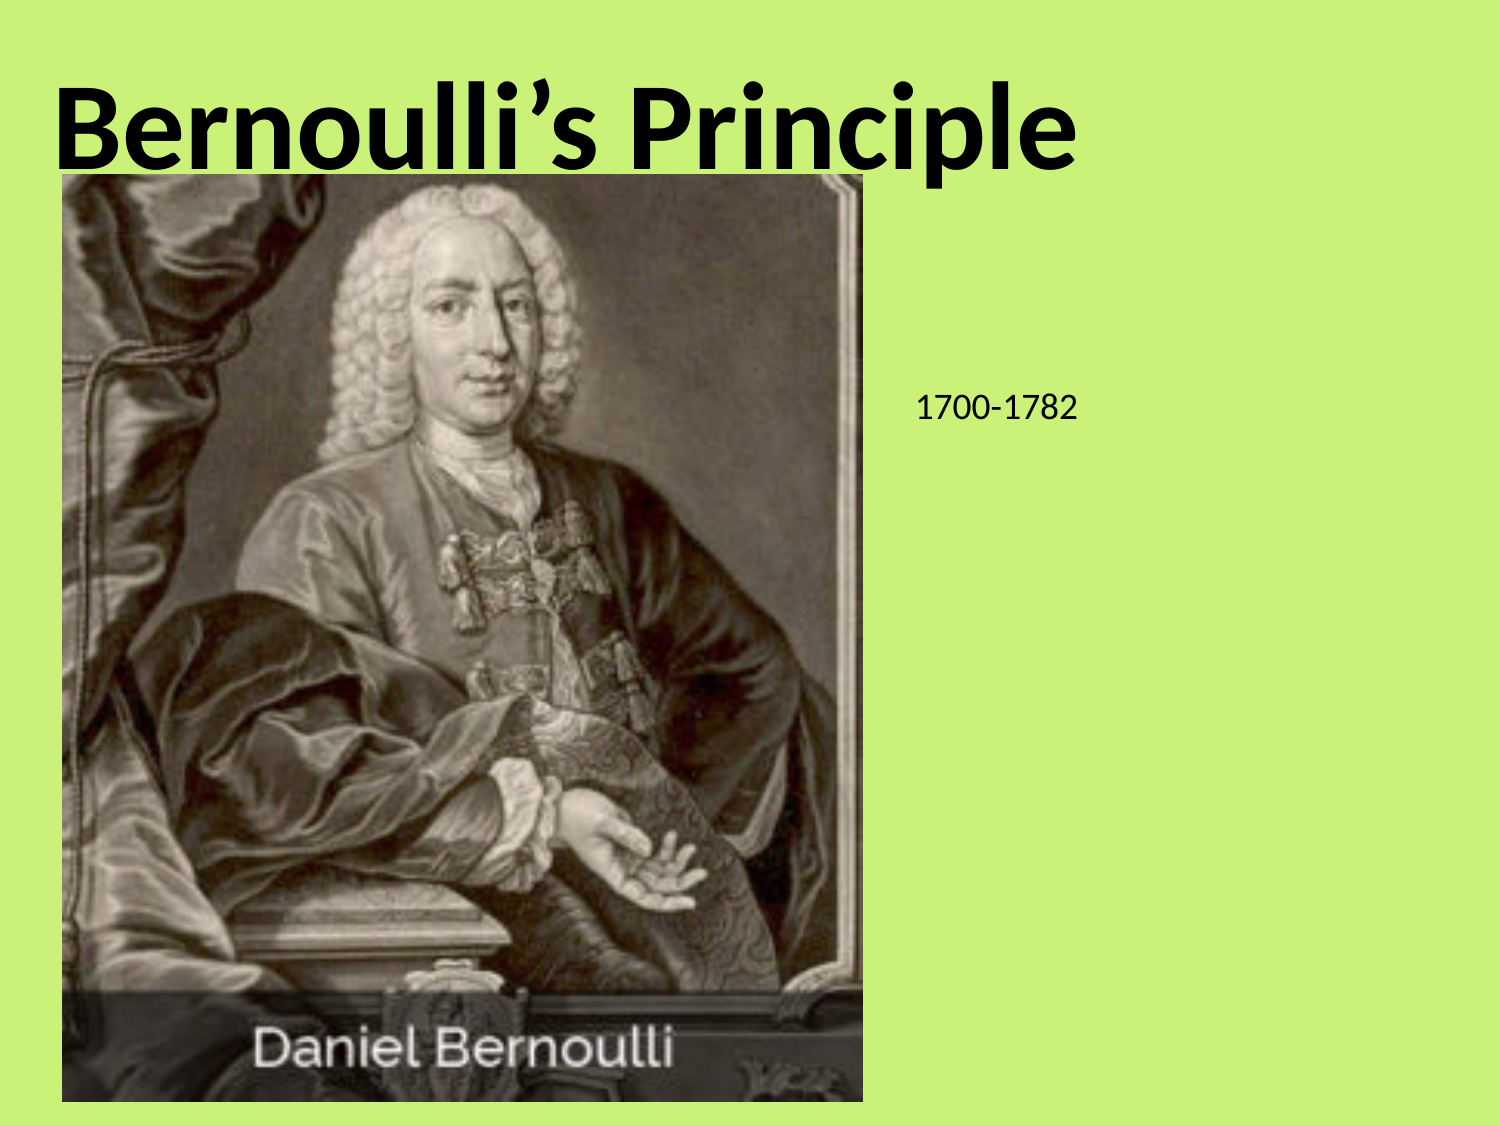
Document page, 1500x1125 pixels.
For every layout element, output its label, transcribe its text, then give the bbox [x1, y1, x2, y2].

text_box Bernoulli’s Principle [37, 37, 1425, 353]
picture [62, 174, 863, 1102]
text_box 1700-1782 [900, 374, 1450, 435]
